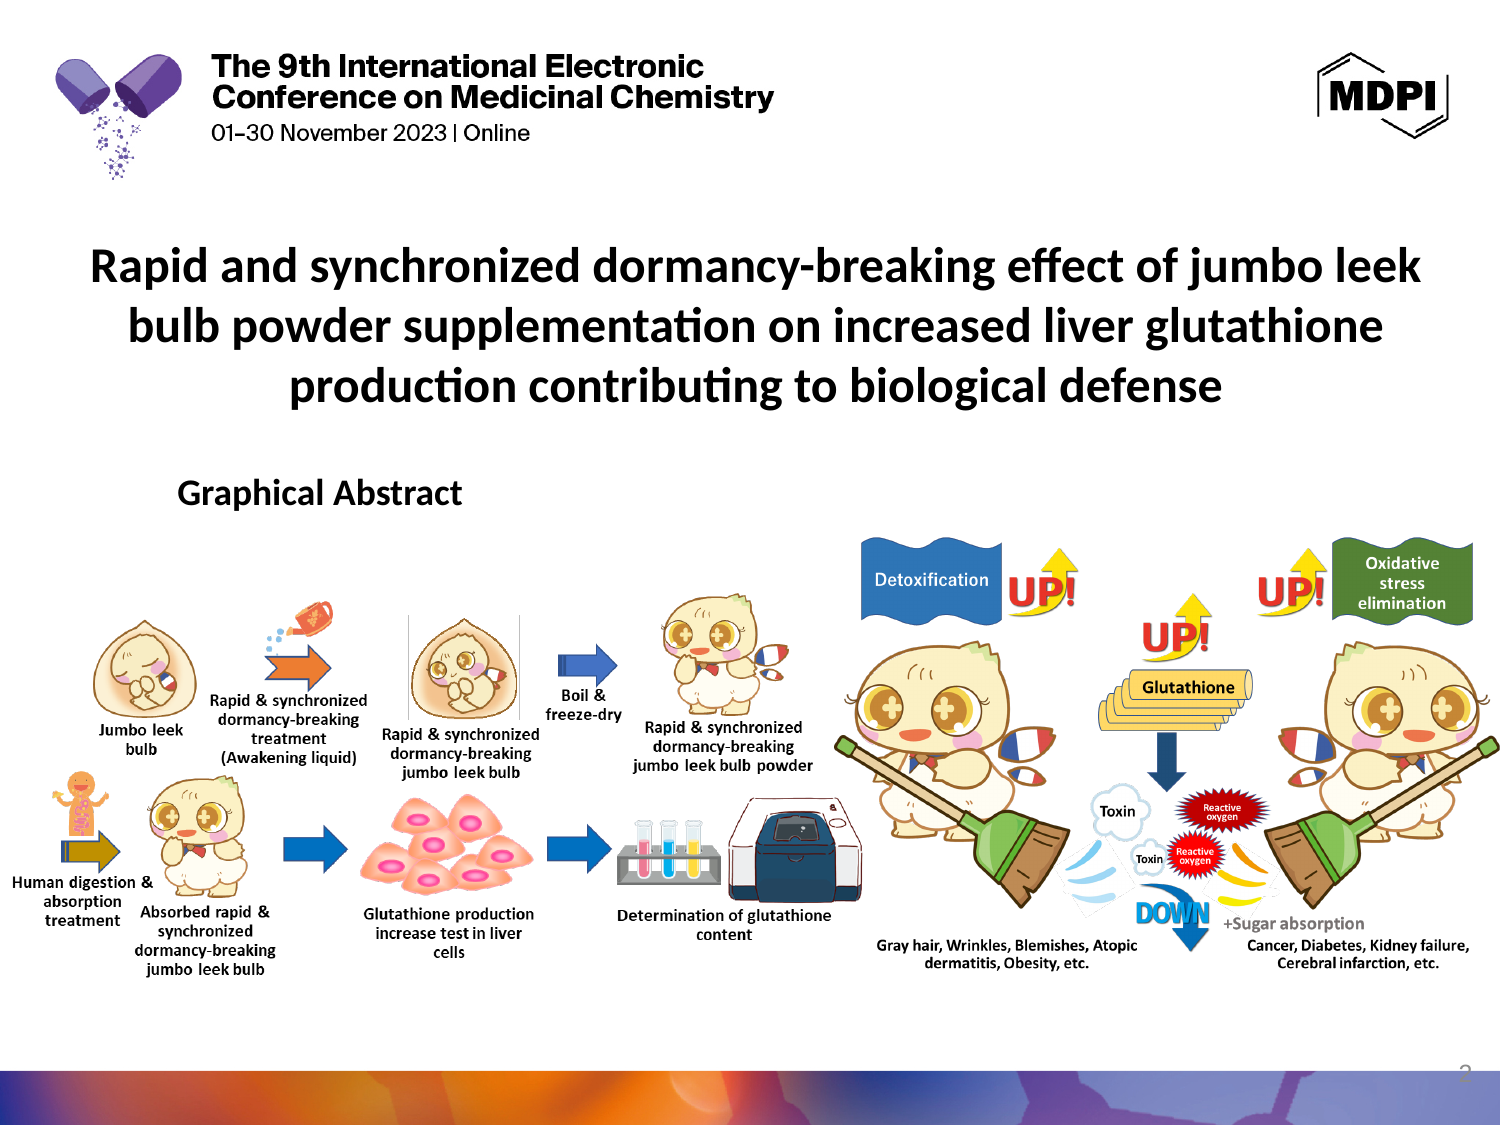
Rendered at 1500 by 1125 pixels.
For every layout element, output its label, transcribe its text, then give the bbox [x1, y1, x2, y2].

text_box Graphical Abstract [162, 480, 1313, 521]
text_box Rapid and synchronized dormancy-breaking effect of jumbo leek bulb powder supplementation on increased liver glutathione production contributing to biological defense [24, 224, 1488, 480]
slide_number 2 [1137, 1042, 1488, 1103]
picture [0, 0, 1500, 1125]
